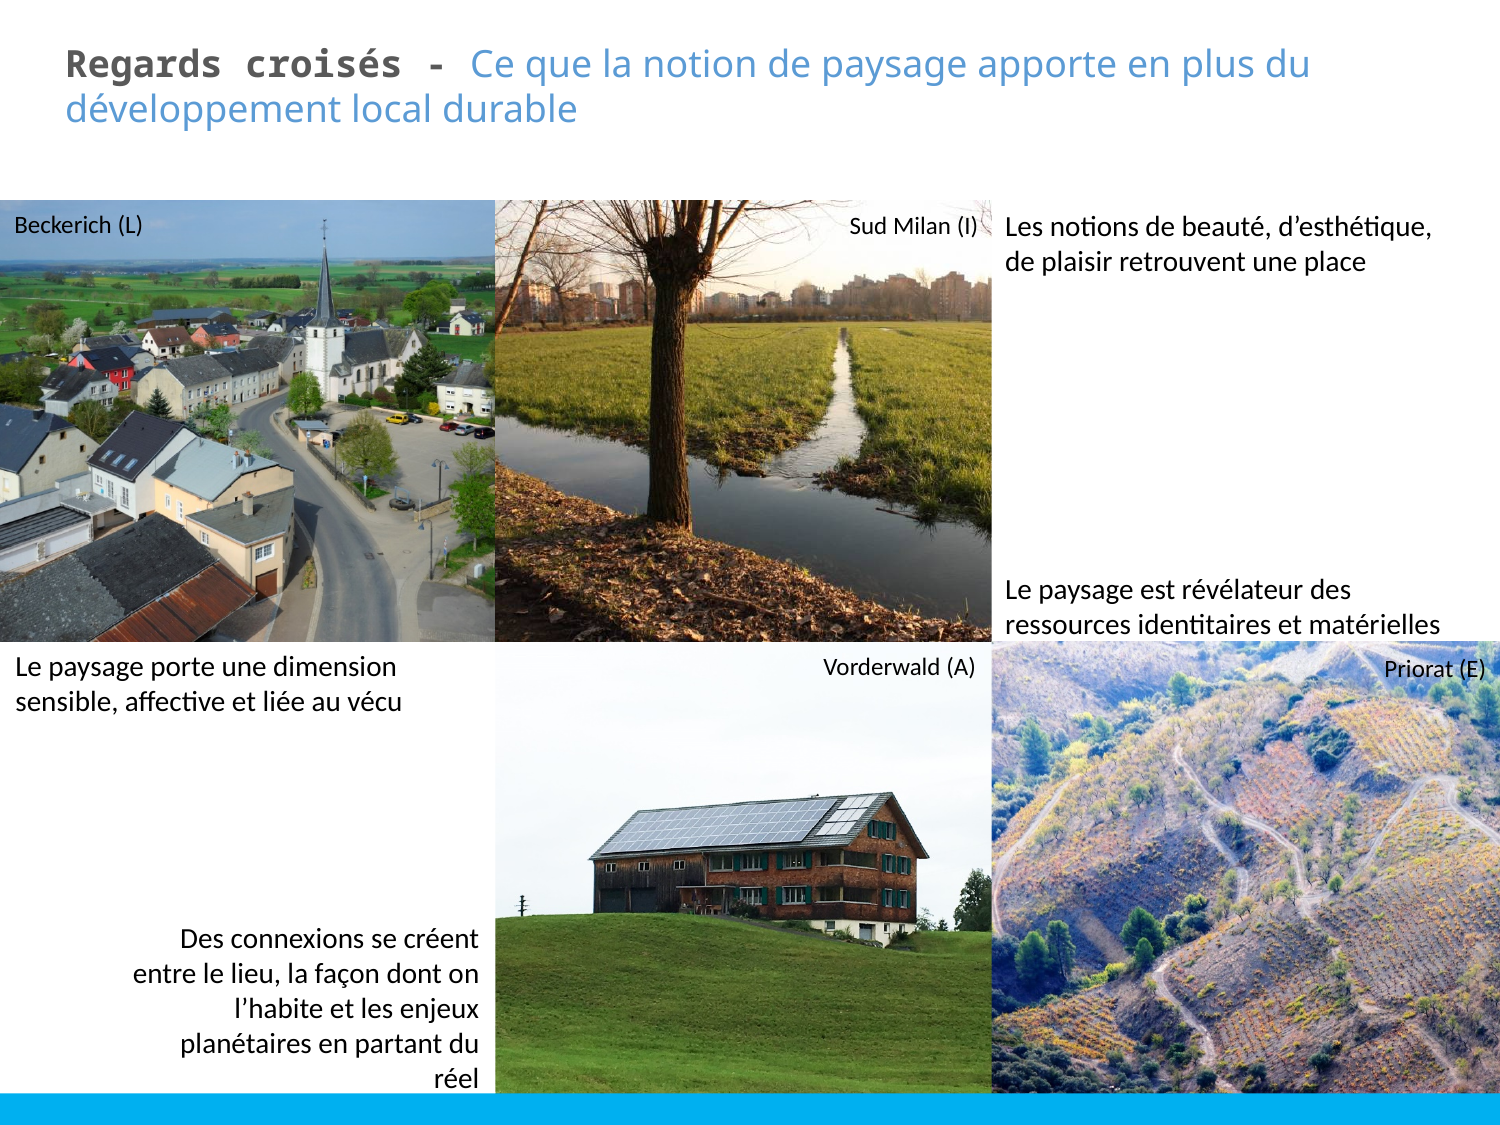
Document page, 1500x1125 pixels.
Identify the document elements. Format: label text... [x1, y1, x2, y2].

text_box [0, 200, 495, 726]
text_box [495, 199, 1449, 642]
text_box [0, 1092, 1500, 1125]
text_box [990, 562, 1500, 1094]
text_box Regards croisés - Ce que la notion de paysage apporte en plus du développement local durable [50, 32, 1500, 138]
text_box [114, 642, 993, 1104]
